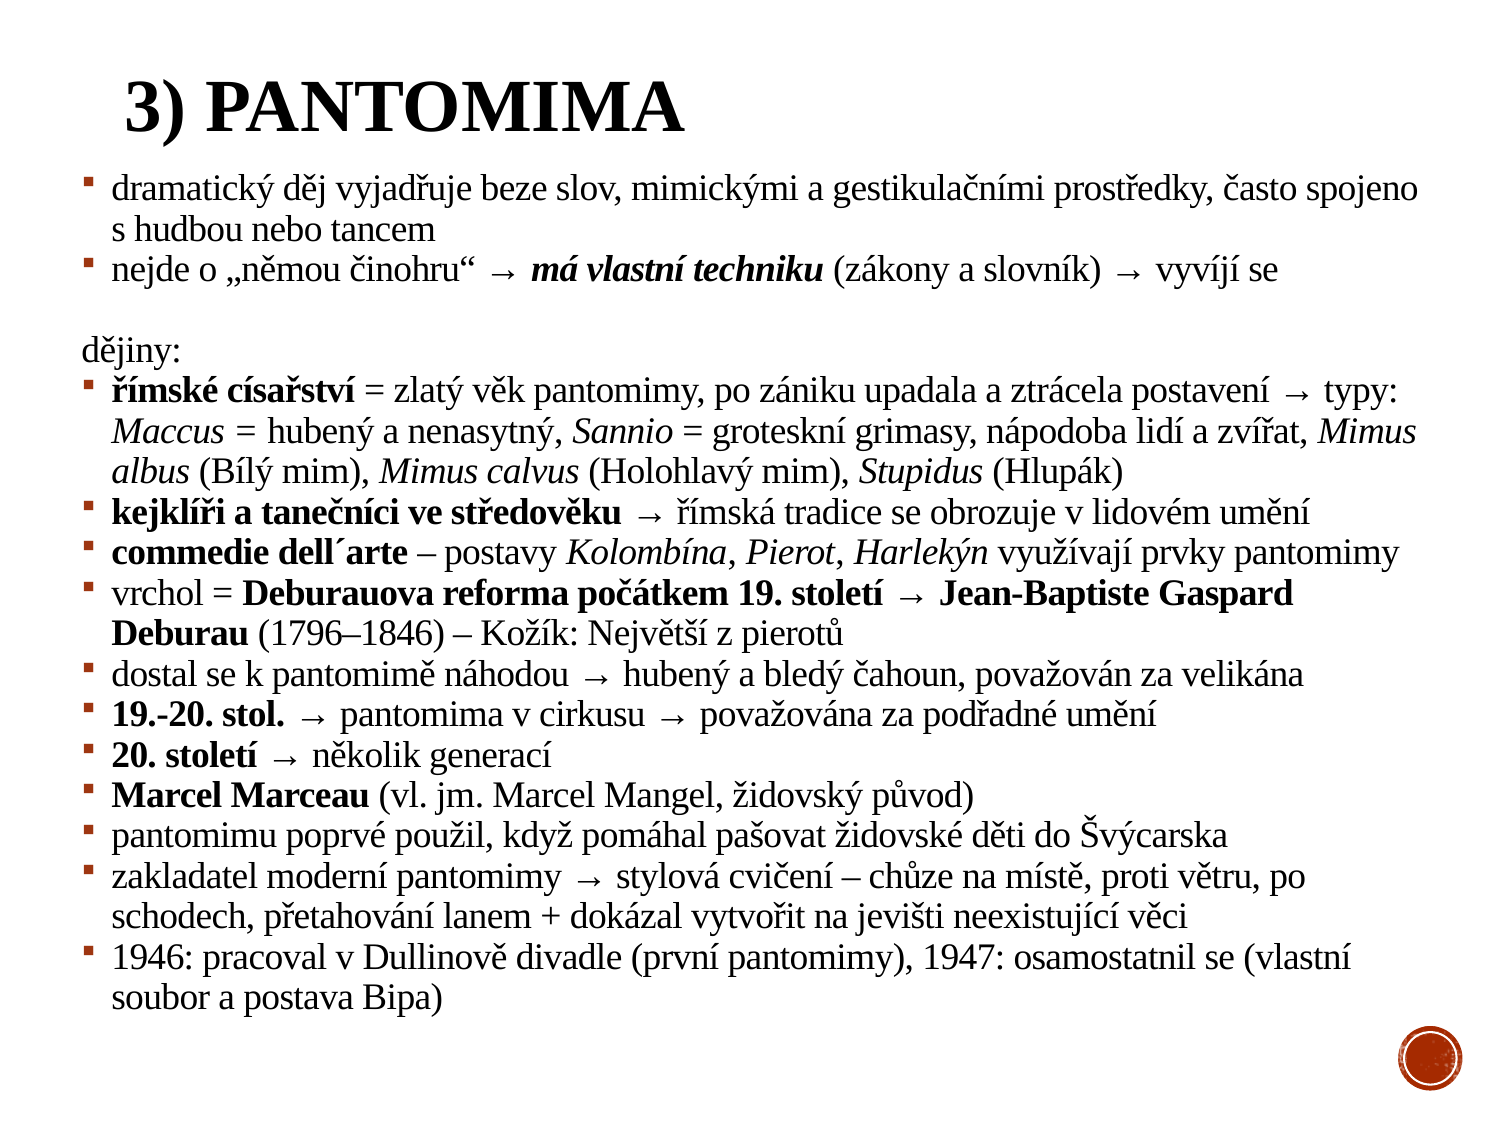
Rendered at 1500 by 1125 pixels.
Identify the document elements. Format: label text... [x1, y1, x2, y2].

list dramatický děj vyjadřuje beze slov, mimickými a gestikulačními prostředky, často spojeno s hudbou nebo tancem nejde o „němou činohru“ → má vlastní techniku (zákony a slovník) → vyvíjí se dějiny: římské císařství = zlatý věk pantomimy, po zániku upadala a ztrácela postavení → typy: Maccus = hubený a nenasytný, Sannio = groteskní grimasy, nápodoba lidí a zvířat, Mimus albus (Bílý mim), Mimus calvus (Holohlavý mim), Stupidus (Hlupák) kejklíři a tanečníci ve středověku → římská tradice se obrozuje v lidovém umění commedie dell´arte – postavy Kolombína, Pierot, Harlekýn využívají prvky pantomimy vrchol = Deburauova reforma počátkem 19. století → Jean-Baptiste Gaspard Deburau (1796–1846) – Kožík: Největší z pierotů dostal se k pantomimě náhodou → hubený a bledý čahoun, považován za velikána 19.-20. stol. → pantomima v cirkusu → považována za podřadné umění 20. století → několik generací Marcel Marceau (vl. jm. Marcel Mangel, židovský původ) pantomimu poprvé použil, když pomáhal pašovat židovské děti do Švýcarska zakladatel moderní pantomimy → stylová cvičení – chůze na místě, proti větru, po schodech, přetahování lanem + dokázal vytvořit na jevišti neexistující věci 1946: pracoval v Dullinově divadle (první pantomimy), 1947: osamostatnil se (vlastní soubor a postava Bipa) [66, 160, 1447, 1071]
title 3) PANTOMIMA [109, 54, 1349, 160]
